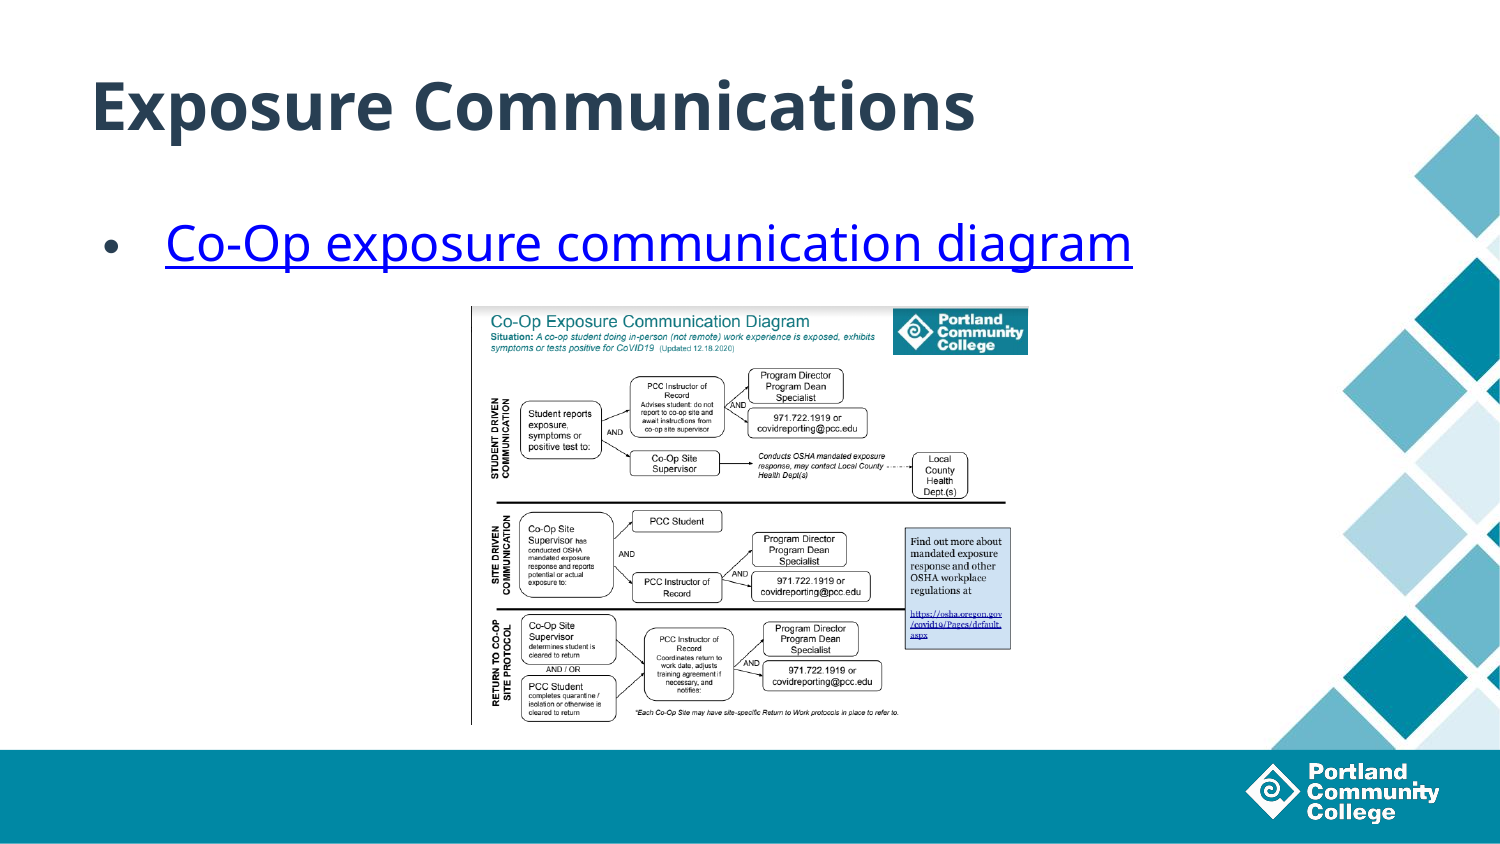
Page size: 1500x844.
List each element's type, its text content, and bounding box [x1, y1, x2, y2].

picture [1245, 763, 1439, 824]
list Co-Op exposure communication diagram [75, 196, 1425, 538]
title Exposure Communications [75, 33, 1425, 175]
picture [0, 0, 1500, 749]
